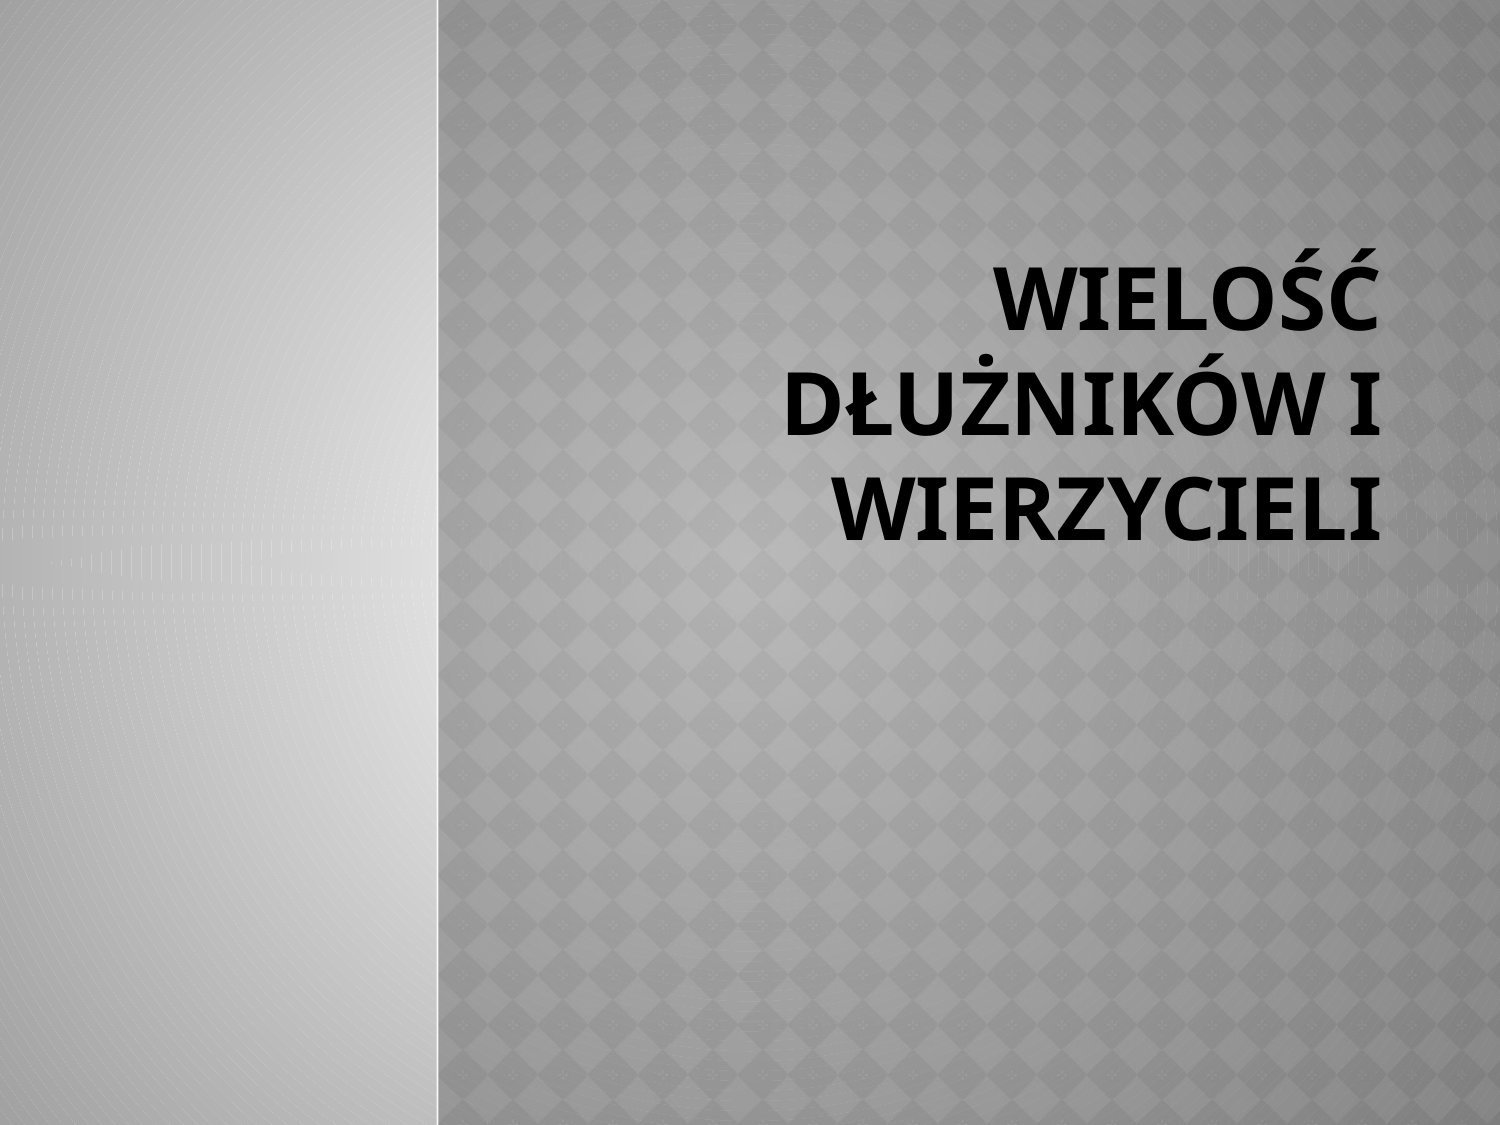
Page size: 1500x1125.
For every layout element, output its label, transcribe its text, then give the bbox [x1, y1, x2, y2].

title Wielość dłużników i wierzycieli [552, 87, 1390, 558]
